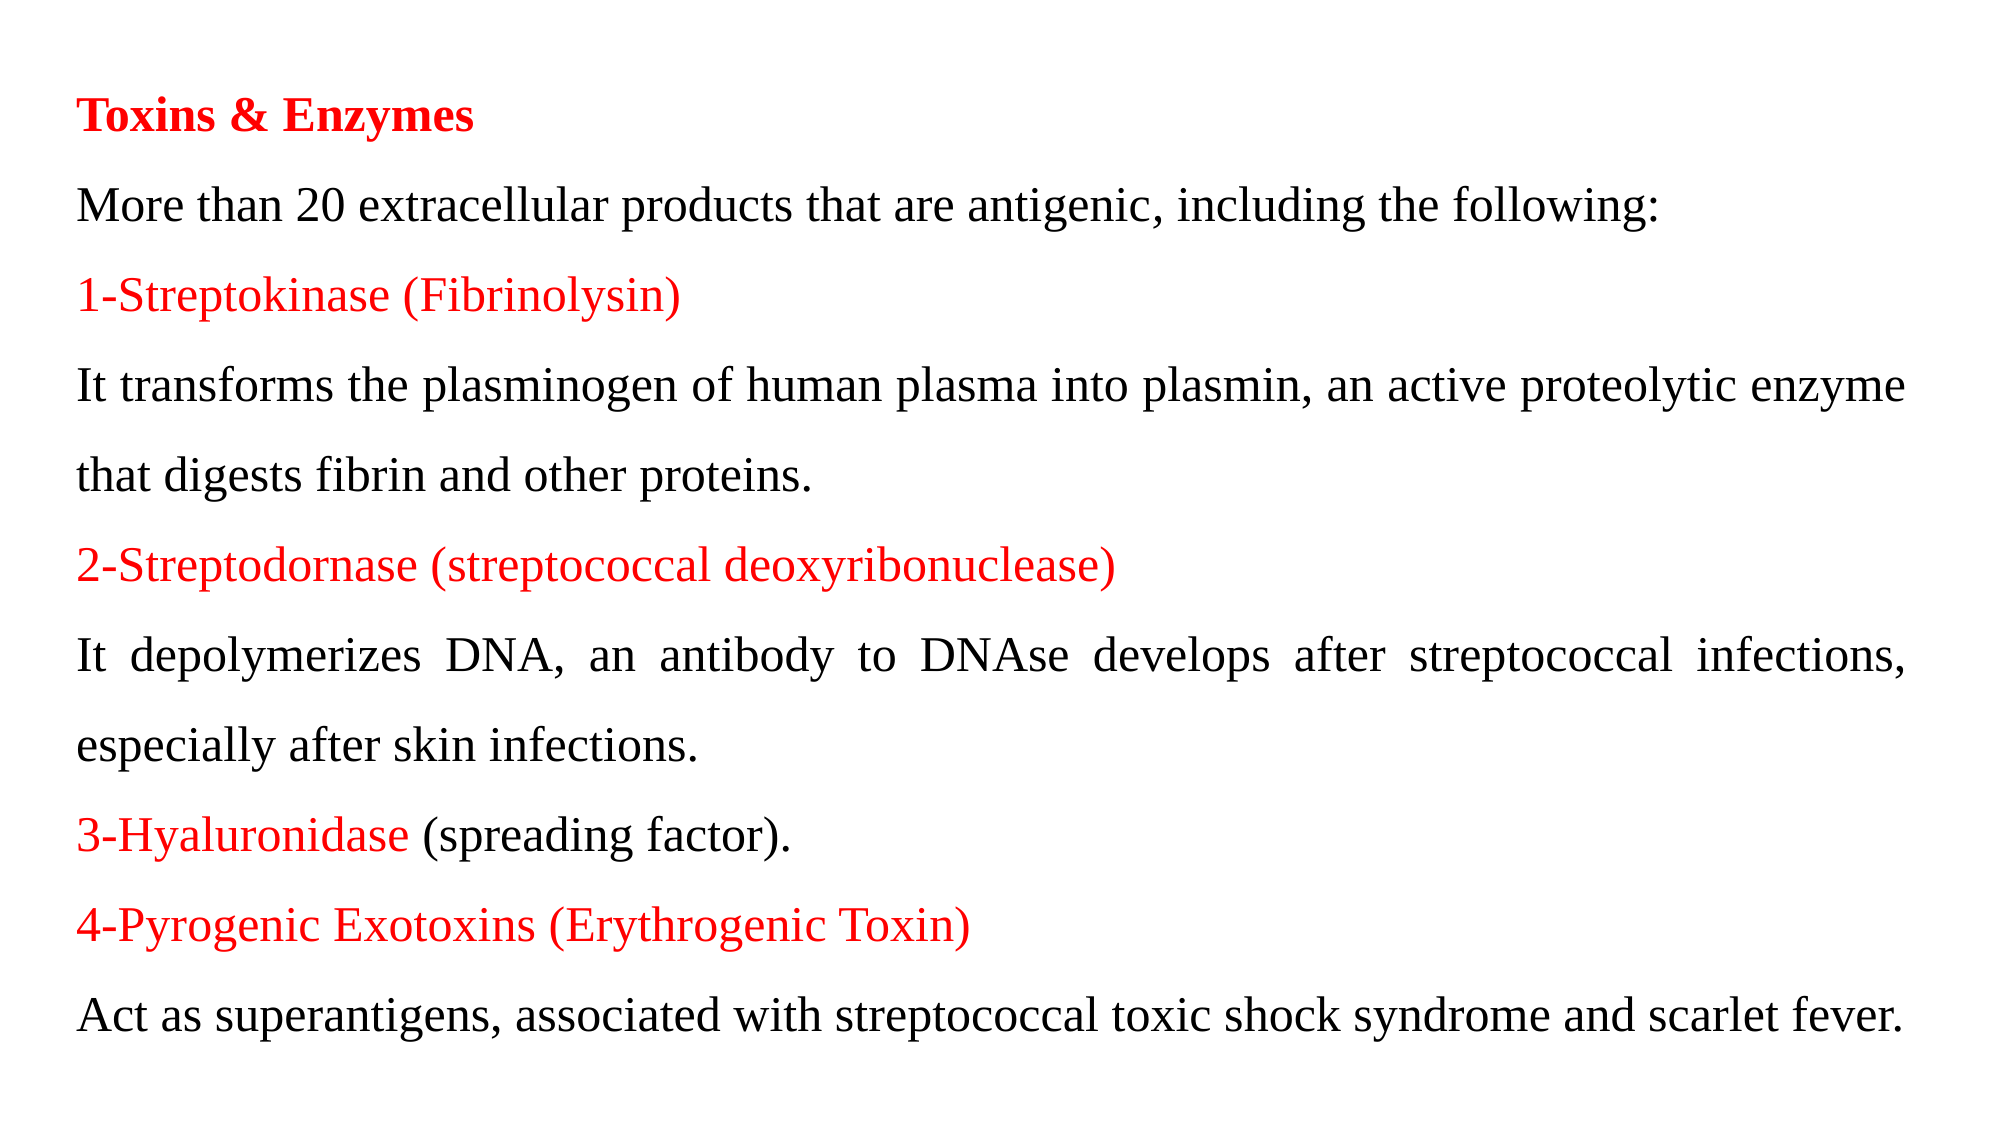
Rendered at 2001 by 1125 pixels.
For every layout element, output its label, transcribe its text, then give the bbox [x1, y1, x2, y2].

text_box Toxins & Enzymes More than 20 extracellular products that are antigenic, including the following: 1-Streptokinase (Fibrinolysin) It transforms the plasminogen of human plasma into plasmin, an active proteolytic enzyme that digests fibrin and other proteins. 2-Streptodornase (streptococcal deoxyribonuclease) It depolymerizes DNA, an antibody to DNAse develops after streptococcal infections, especially after skin infections. 3-Hyaluronidase (spreading factor). 4-Pyrogenic Exotoxins (Erythrogenic Toxin) Act as superantigens, associated with streptococcal toxic shock syndrome and scarlet fever. [61, 44, 1923, 1049]
